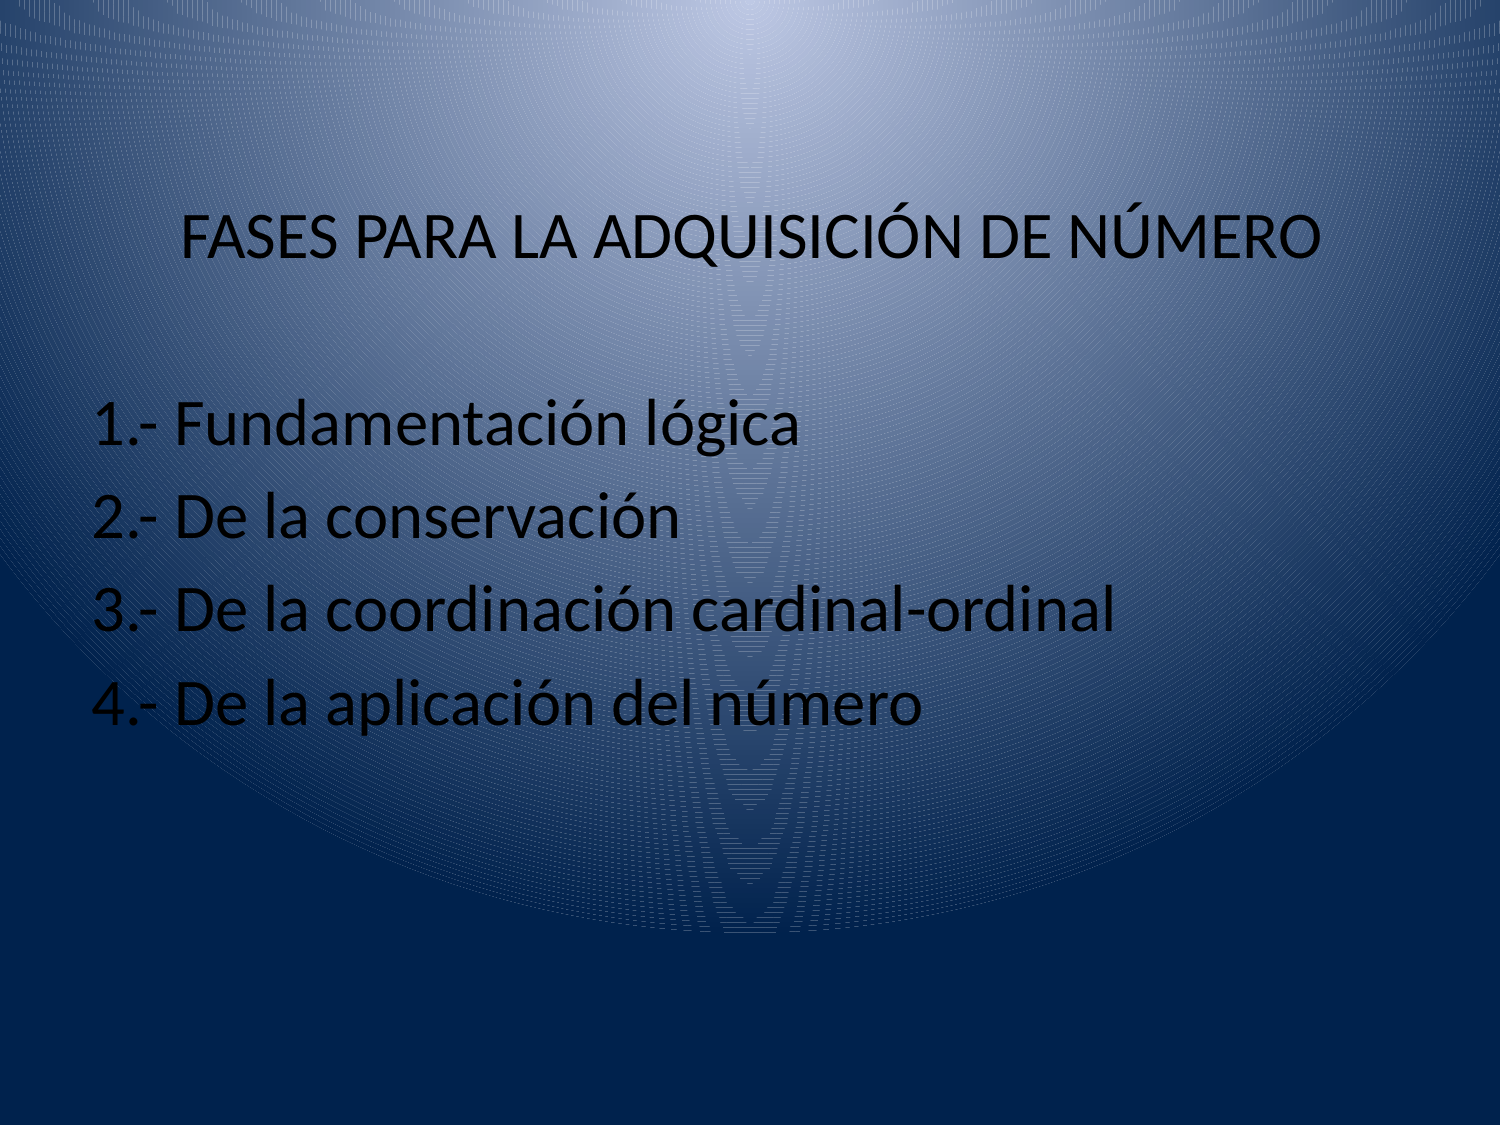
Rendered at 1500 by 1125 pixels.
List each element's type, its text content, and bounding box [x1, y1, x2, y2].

list FASES PARA LA ADQUISICIÓN DE NÚMERO 1.- Fundamentación lógica 2.- De la conservación 3.- De la coordinación cardinal-ordinal 4.- De la aplicación del número [76, 184, 1427, 882]
